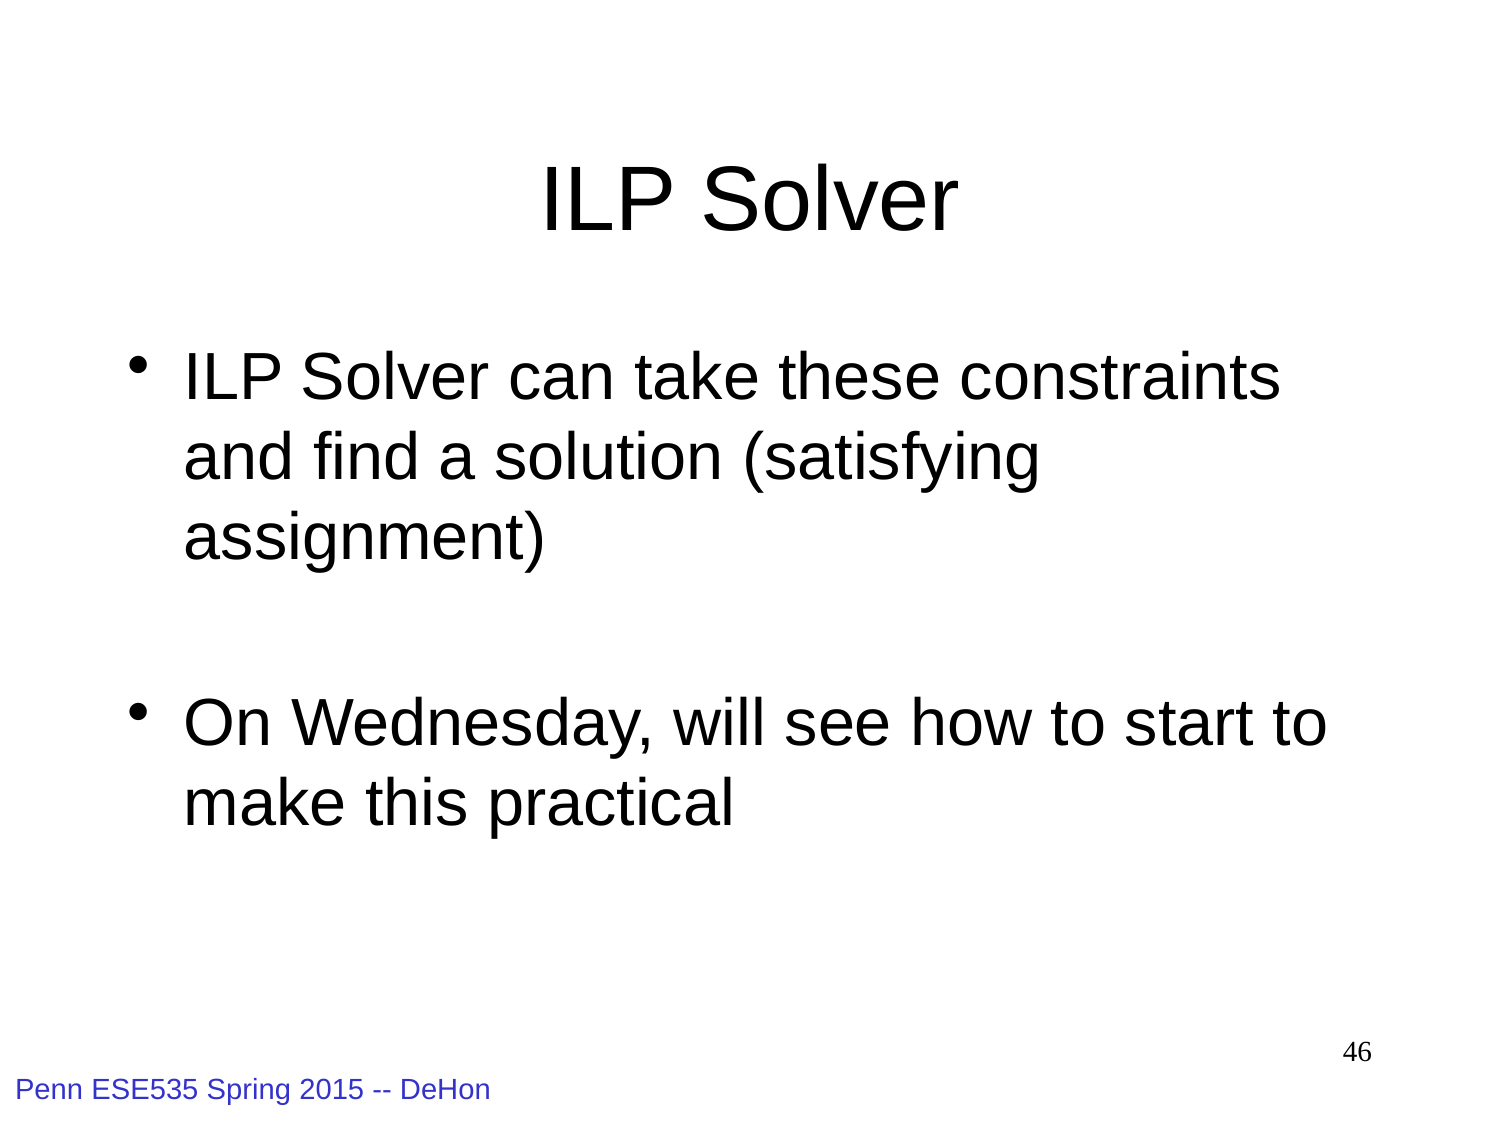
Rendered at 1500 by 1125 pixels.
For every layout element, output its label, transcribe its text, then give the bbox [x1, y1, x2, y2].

slide_number Penn ESE535 Spring 2015 -- DeHon [0, 1062, 576, 1125]
list ILP Solver can take these constraints and find a solution (satisfying assignment) On Wednesday, will see how to start to make this practical [112, 324, 1388, 1001]
title ILP Solver [112, 99, 1388, 288]
slide_number 46 [1074, 1024, 1388, 1101]
